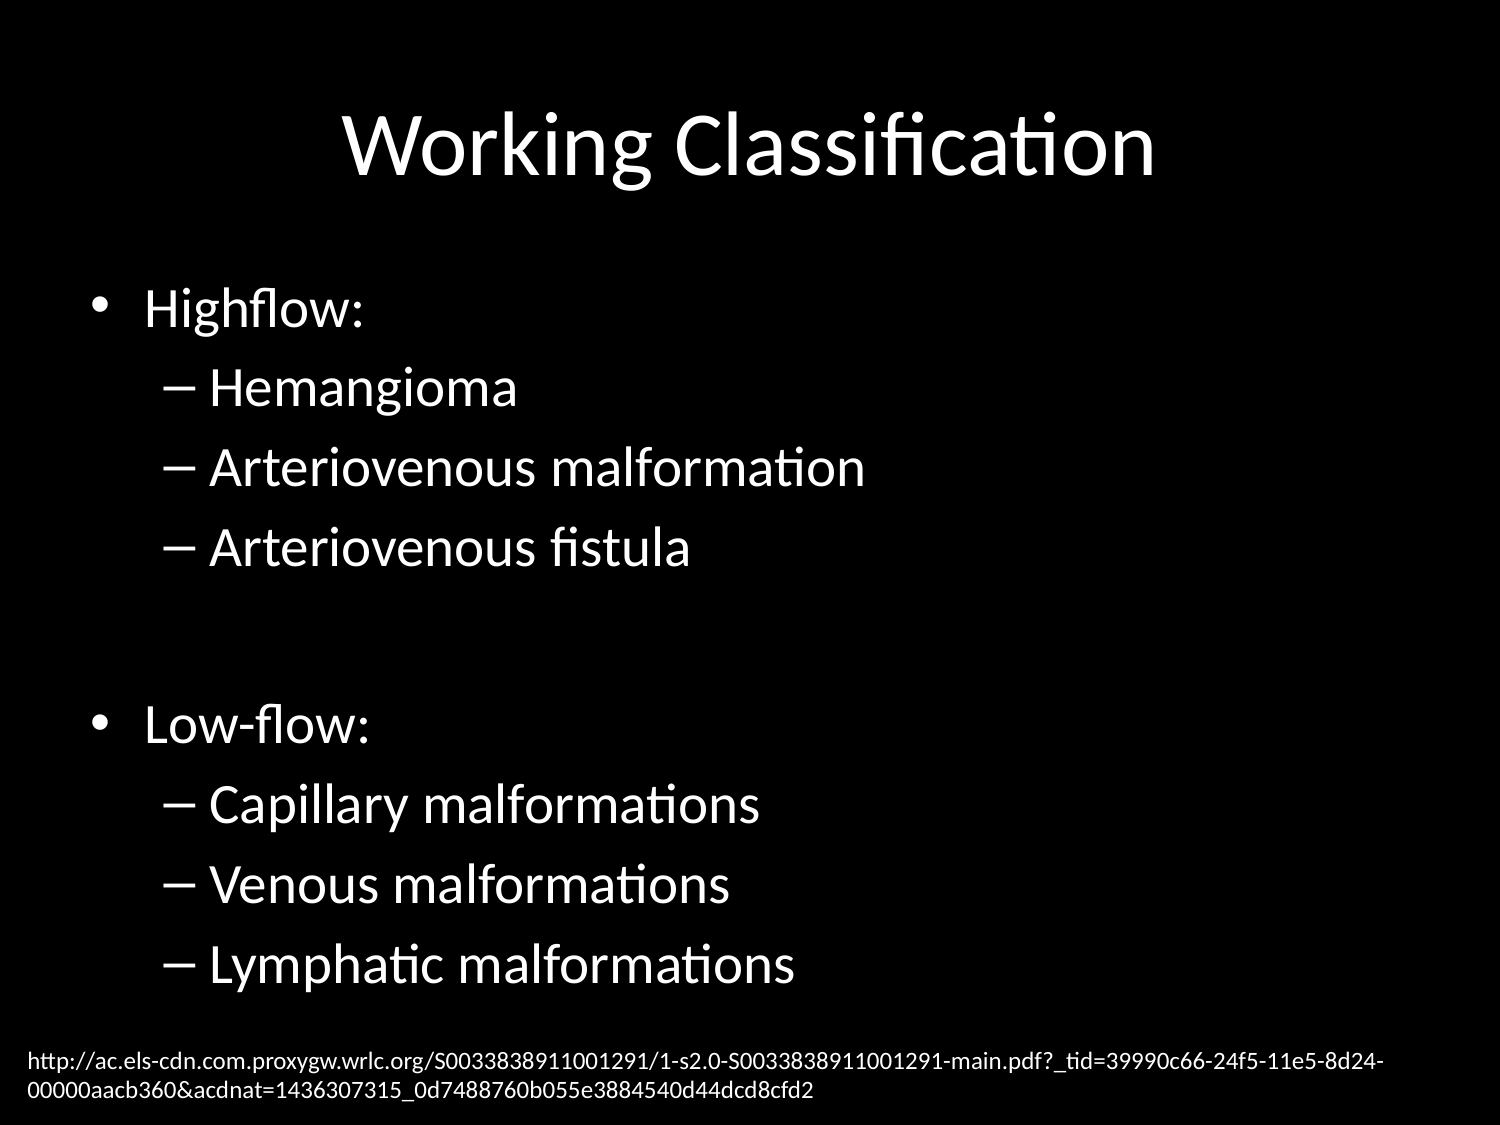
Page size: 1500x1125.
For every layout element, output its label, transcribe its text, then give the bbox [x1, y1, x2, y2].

list Highflow: Hemangioma Arteriovenous malformation Arteriovenous fistula Low-flow: Capillary malformations Venous malformations Lymphatic malformations [75, 262, 1425, 1005]
text_box http://ac.els-cdn.com.proxygw.wrlc.org/S0033838911001291/1-s2.0-S0033838911001291-main.pdf?_tid=39990c66-24f5-11e5-8d24-00000aacb360&acdnat=1436307315_0d7488760b055e3884540d44dcd8cfd2 [12, 1036, 1463, 1112]
title Working Classification [75, 45, 1425, 233]
